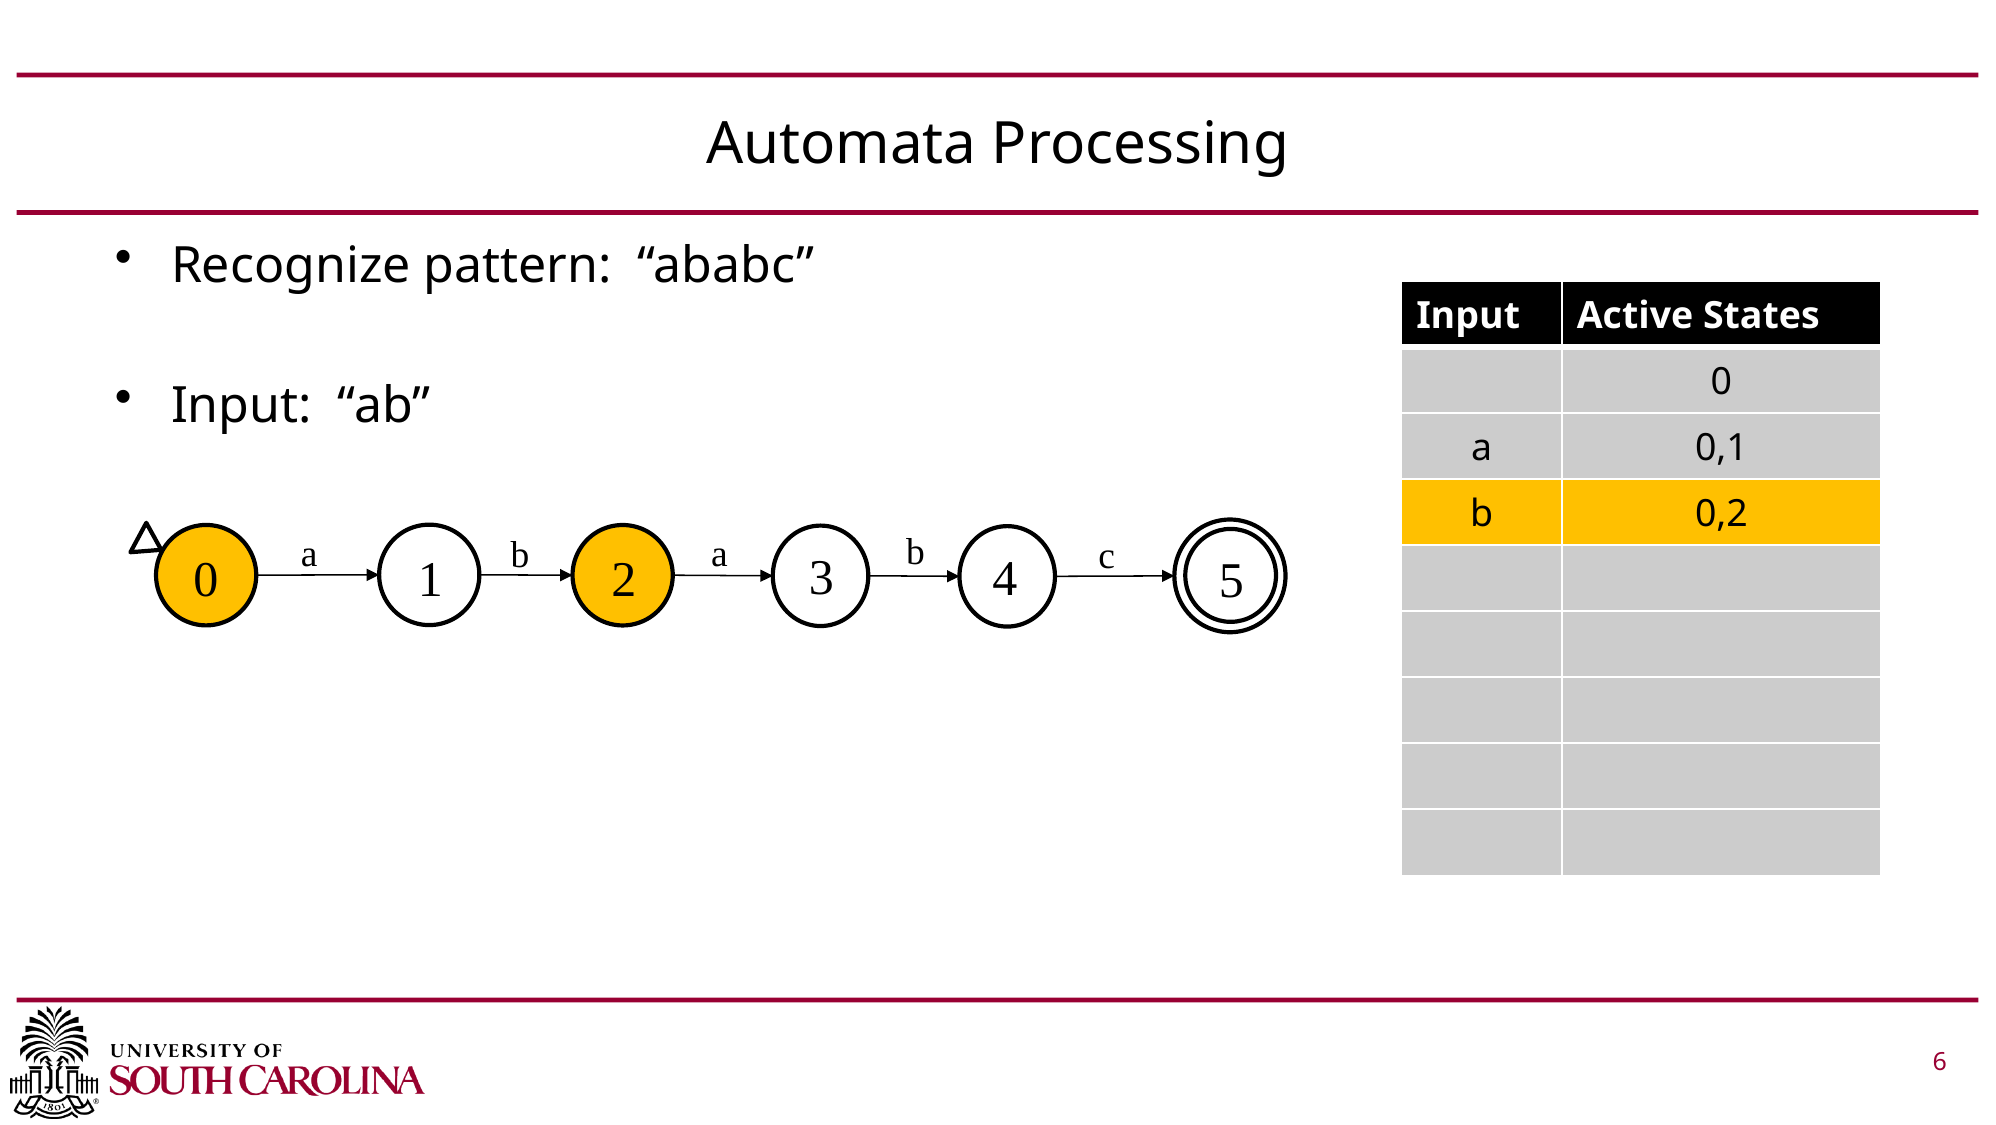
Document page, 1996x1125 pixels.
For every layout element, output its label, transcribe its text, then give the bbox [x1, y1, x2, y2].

table_cell 0 [1563, 350, 1880, 412]
title Automata Processing [99, 74, 1896, 206]
table_cell 4 [869, 577, 957, 582]
table_cell [1563, 810, 1880, 875]
table_cell 4 [258, 577, 376, 581]
table_header Active States [1563, 282, 1880, 344]
table_cell 0,1 [1563, 414, 1880, 478]
slide_number 6 [565, 1037, 1963, 1088]
table_cell [1402, 678, 1561, 742]
table_cell b [1402, 480, 1561, 544]
table_cell [1402, 744, 1561, 808]
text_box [1174, 519, 1286, 633]
table_cell [1563, 612, 1880, 676]
table_cell 0,2 [1563, 480, 1880, 544]
table_cell a [1402, 414, 1561, 478]
table_cell 4 [481, 577, 570, 581]
table_cell 4 [674, 576, 772, 581]
table_cell [1402, 810, 1561, 875]
table_cell [1563, 678, 1880, 742]
table_cell [1402, 612, 1561, 676]
table_cell [1402, 350, 1561, 412]
table_header Input [1402, 282, 1561, 344]
table_cell [1402, 546, 1561, 610]
table_cell [1563, 744, 1880, 808]
picture [10, 1006, 425, 1119]
table_cell 4 [1056, 521, 1289, 639]
list Recognize pattern: “ababc” Input: “ab” [99, 224, 1896, 988]
table_cell [1563, 546, 1880, 610]
